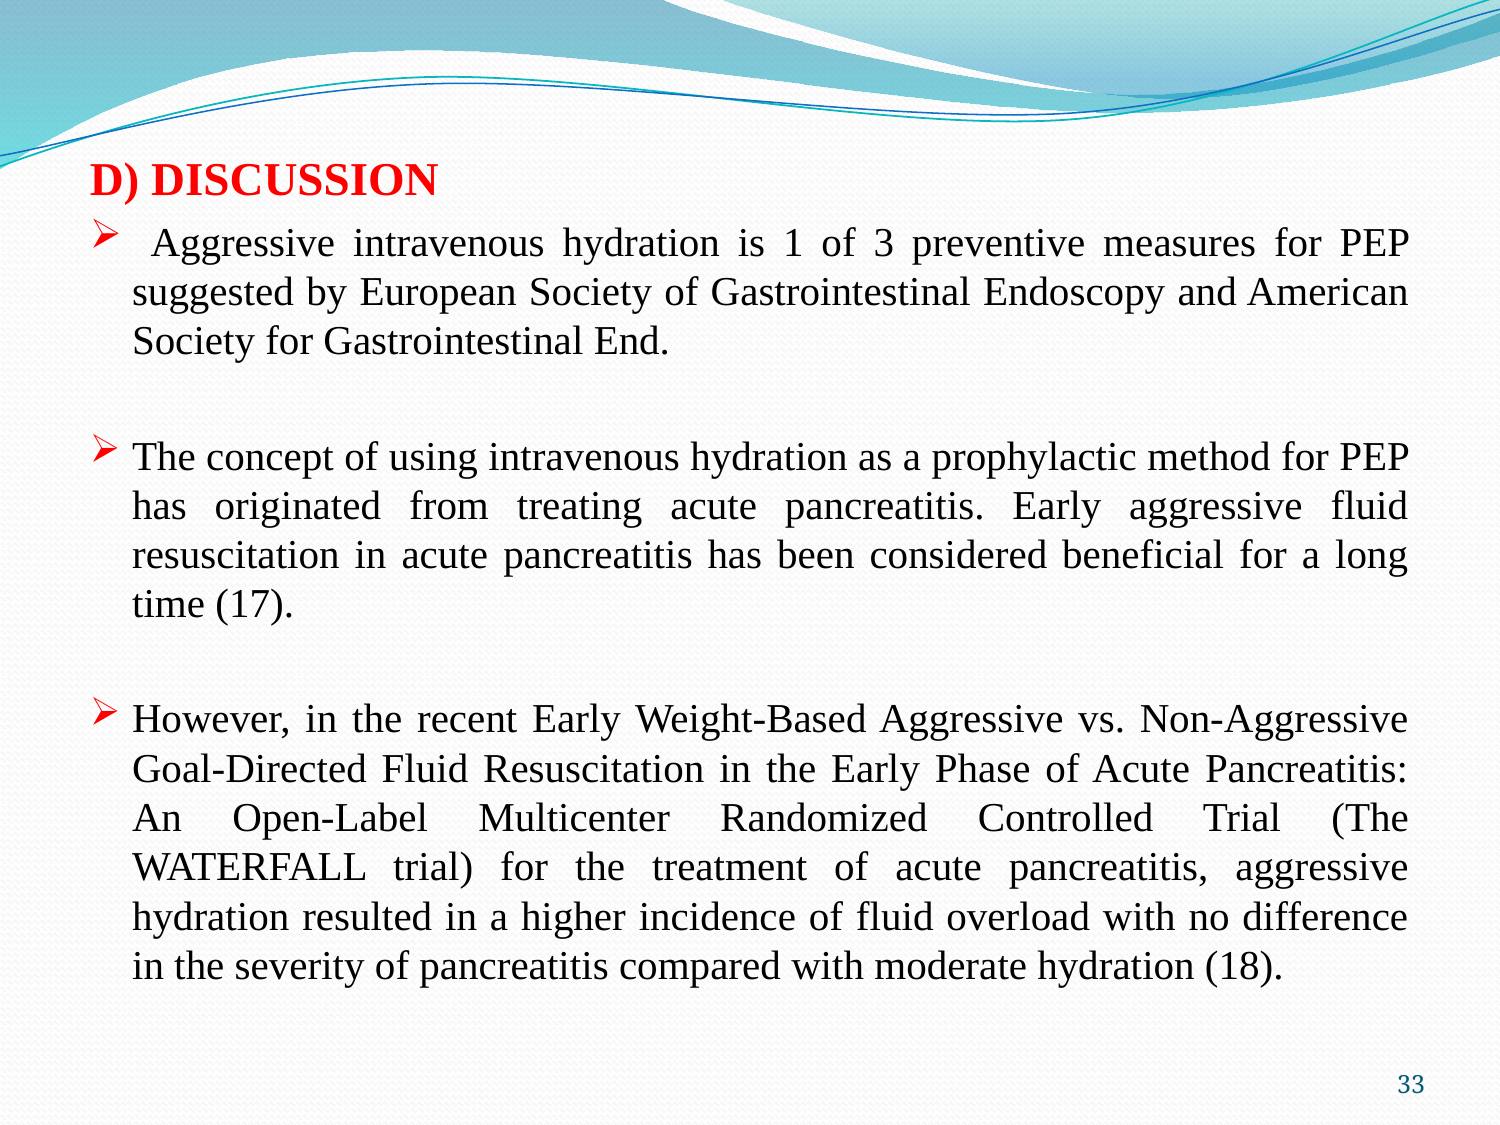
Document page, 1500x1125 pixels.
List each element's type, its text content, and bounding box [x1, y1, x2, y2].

list D) DISCUSSION Aggressive intravenous hydration is 1 of 3 preventive measures for PEP suggested by European Society of Gastrointestinal Endoscopy and American Society for Gastrointestinal End. The concept of using intravenous hydration as a prophylactic method for PEP has originated from treating acute pancreatitis. Early aggressive fluid resuscitation in acute pancreatitis has been considered beneficial for a long time (17). However, in the recent Early Weight-Based Aggressive vs. Non-Aggressive Goal-Directed Fluid Resuscitation in the Early Phase of Acute Pancreatitis: An Open-Label Multicenter Randomized Controlled Trial (The WATERFALL trial) for the treatment of acute pancreatitis, aggressive hydration resulted in a higher incidence of fluid overload with no difference in the severity of pancreatitis compared with moderate hydration (18). [75, 112, 1425, 1038]
slide_number 33 [1299, 1042, 1425, 1103]
